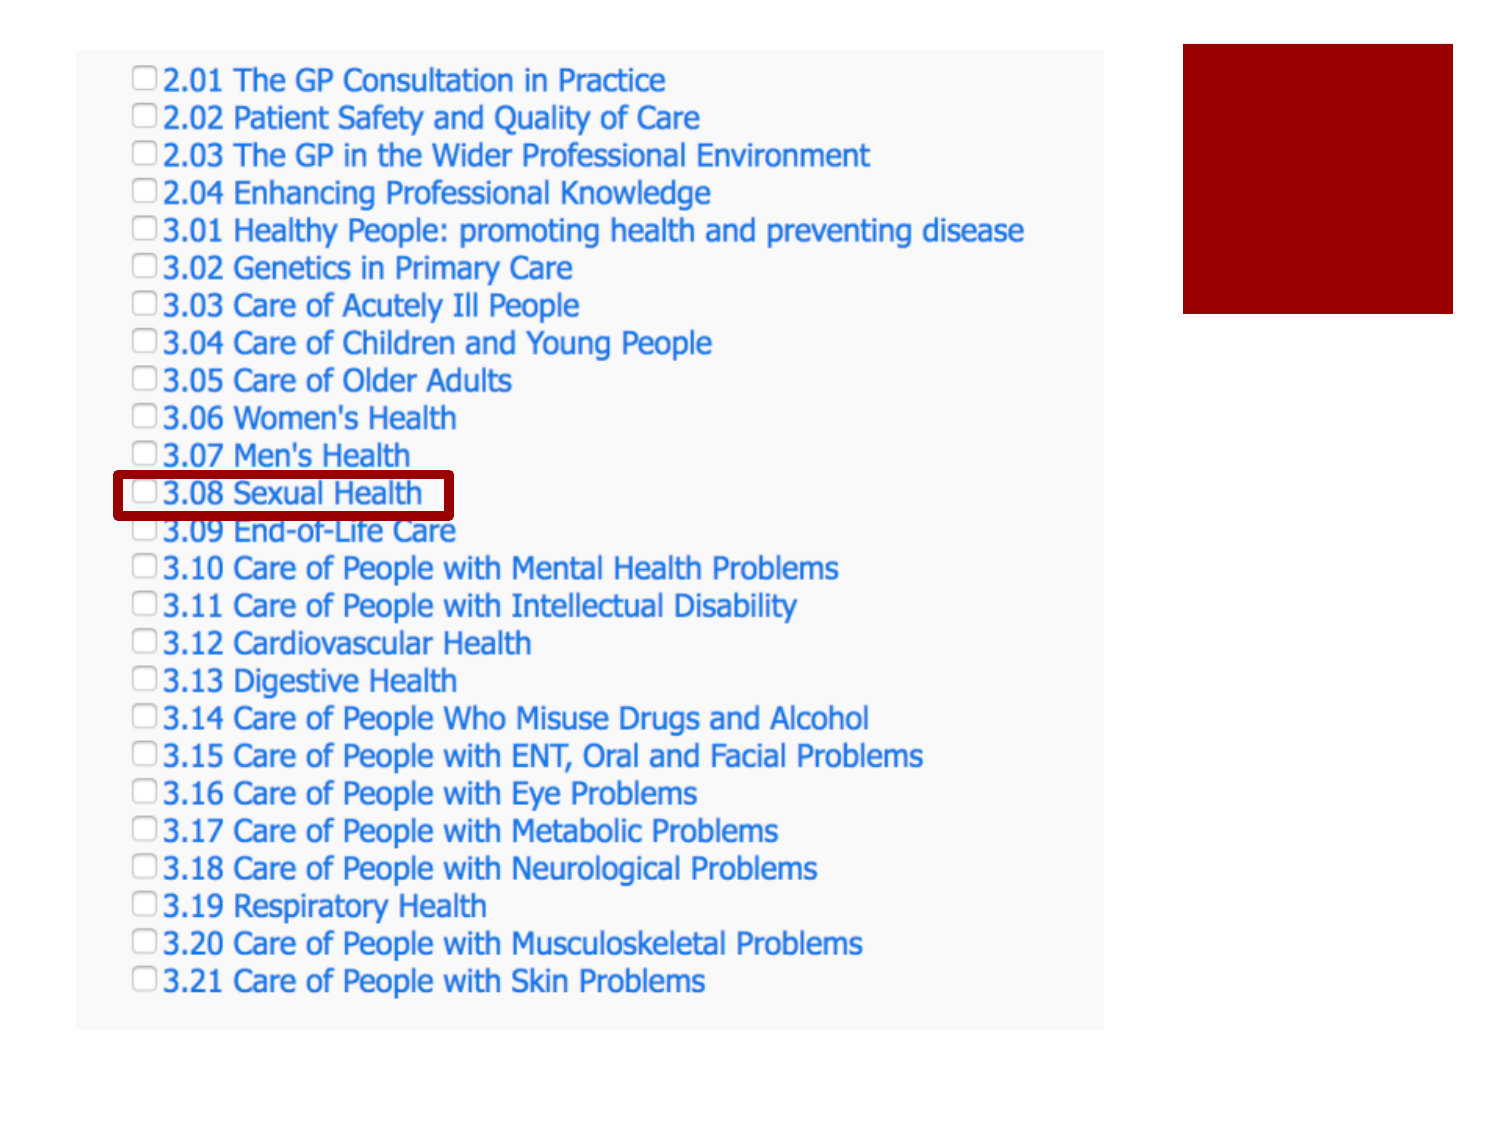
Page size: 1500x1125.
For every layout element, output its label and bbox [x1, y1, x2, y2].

picture [76, 50, 1105, 1031]
